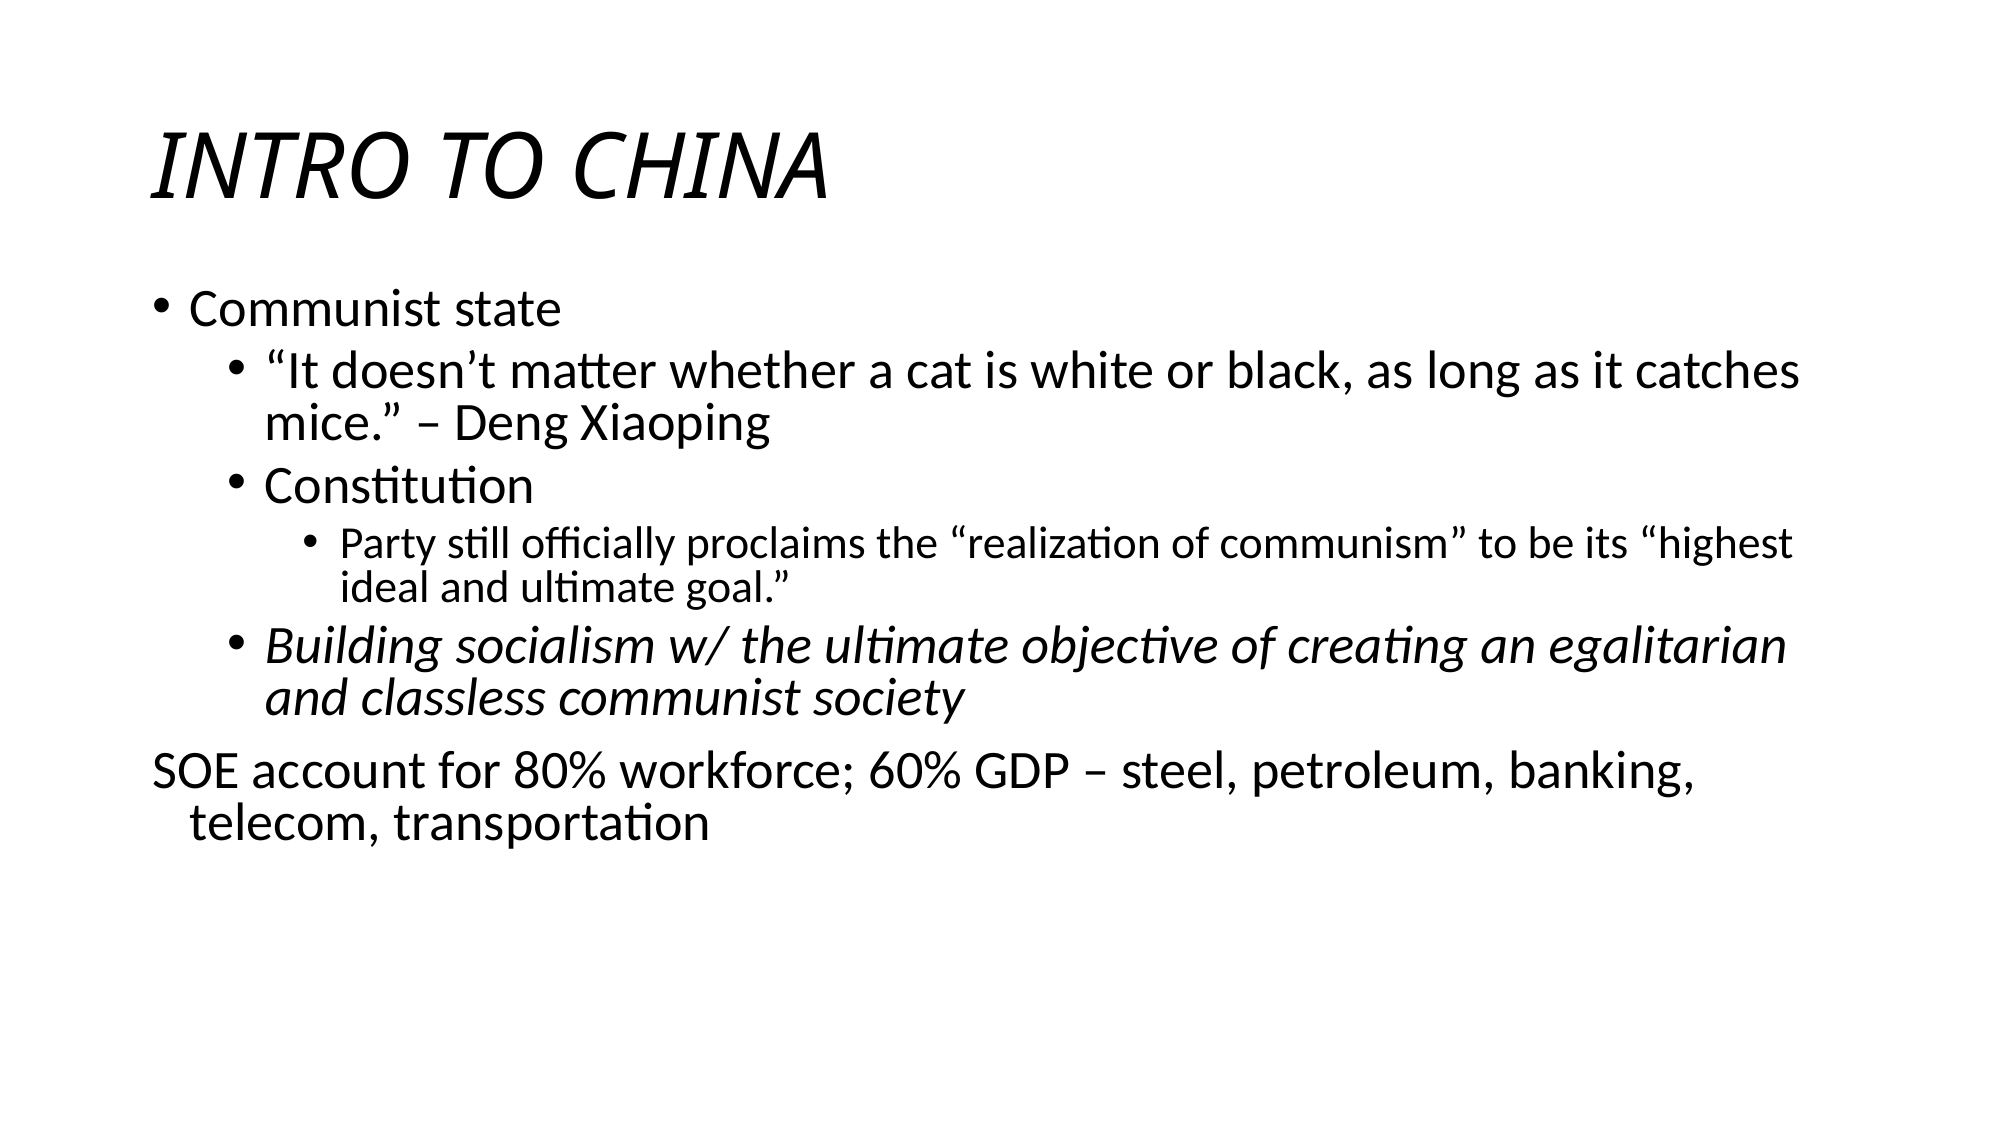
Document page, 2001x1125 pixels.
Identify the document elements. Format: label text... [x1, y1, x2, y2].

title INTRO TO CHINA [137, 59, 1863, 277]
list Communist state “It doesn’t matter whether a cat is white or black, as long as it catches mice.” – Deng Xiaoping Constitution Party still officially proclaims the “realization of communism” to be its “highest ideal and ultimate goal.” Building socialism w/ the ultimate objective of creating an egalitarian and classless communist society SOE account for 80% workforce; 60% GDP – steel, petroleum, banking, telecom, transportation [137, 277, 1863, 1060]
